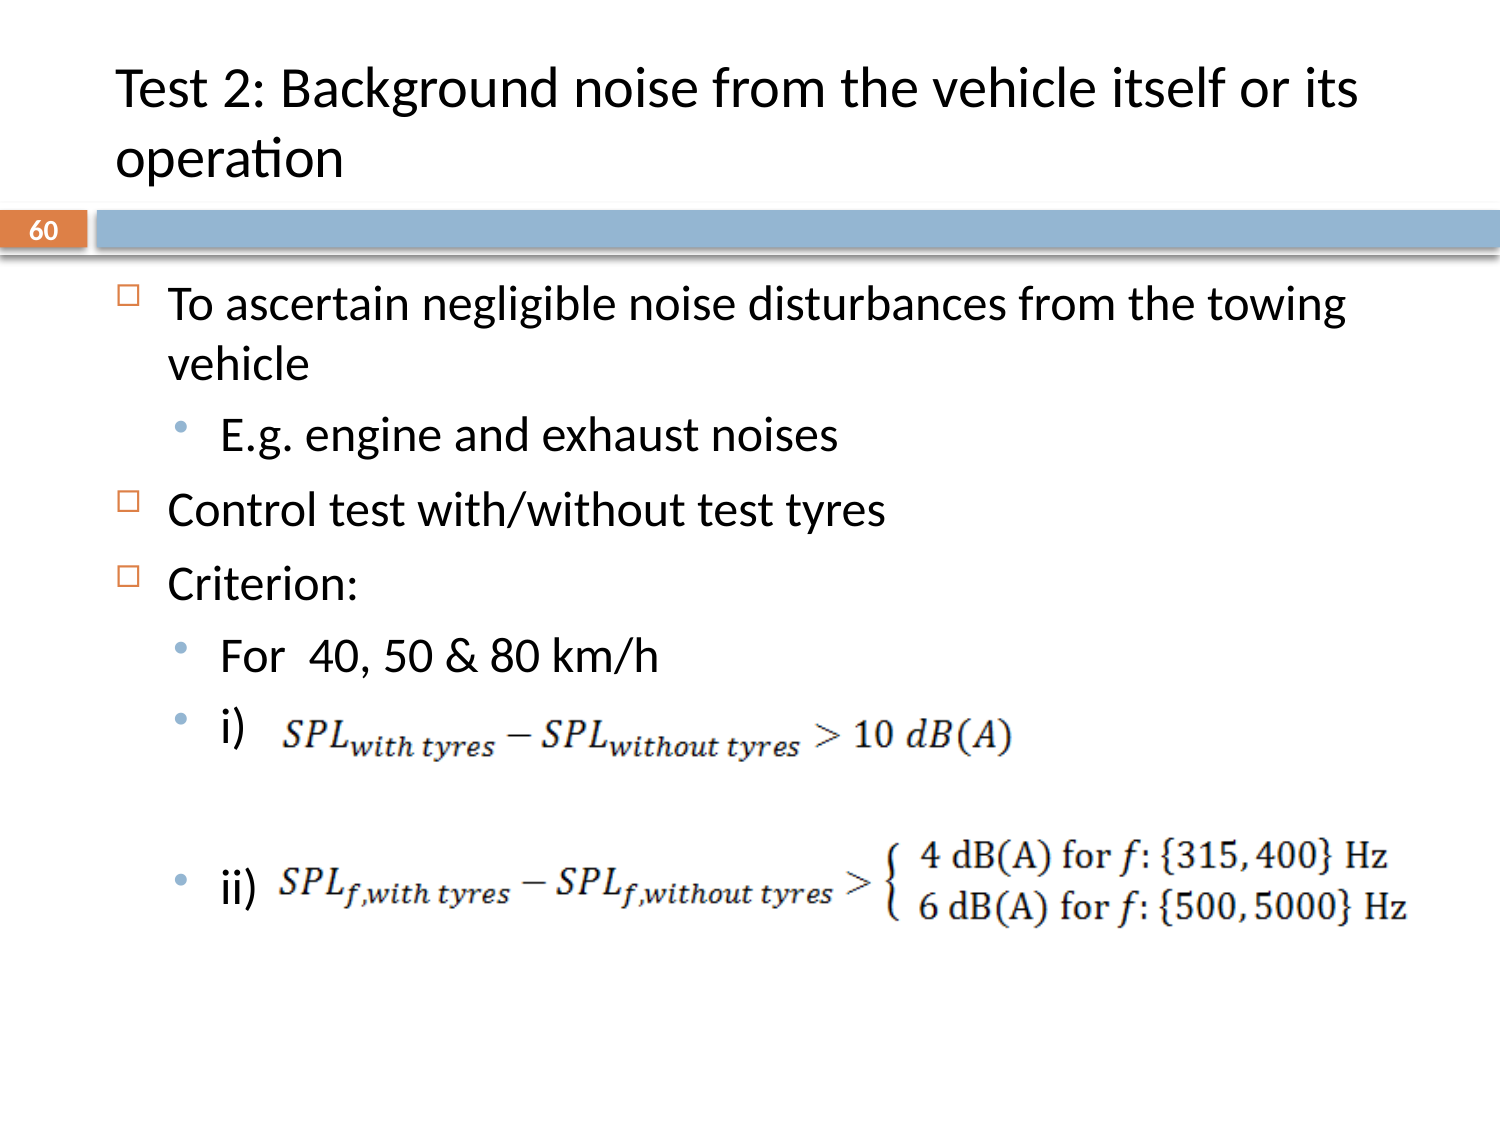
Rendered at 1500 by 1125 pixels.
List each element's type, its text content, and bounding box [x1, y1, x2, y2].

title Test 2: Background noise from the vehicle itself or its operation [100, 37, 1438, 200]
slide_number 60 [0, 208, 88, 249]
list To ascertain negligible noise disturbances from the towing vehicle E.g. engine and exhaust noises Control test with/without test tyres Criterion: For 40, 50 & 80 km/h i) ii) [100, 262, 1438, 1000]
picture [262, 816, 1427, 930]
picture [262, 699, 1029, 772]
